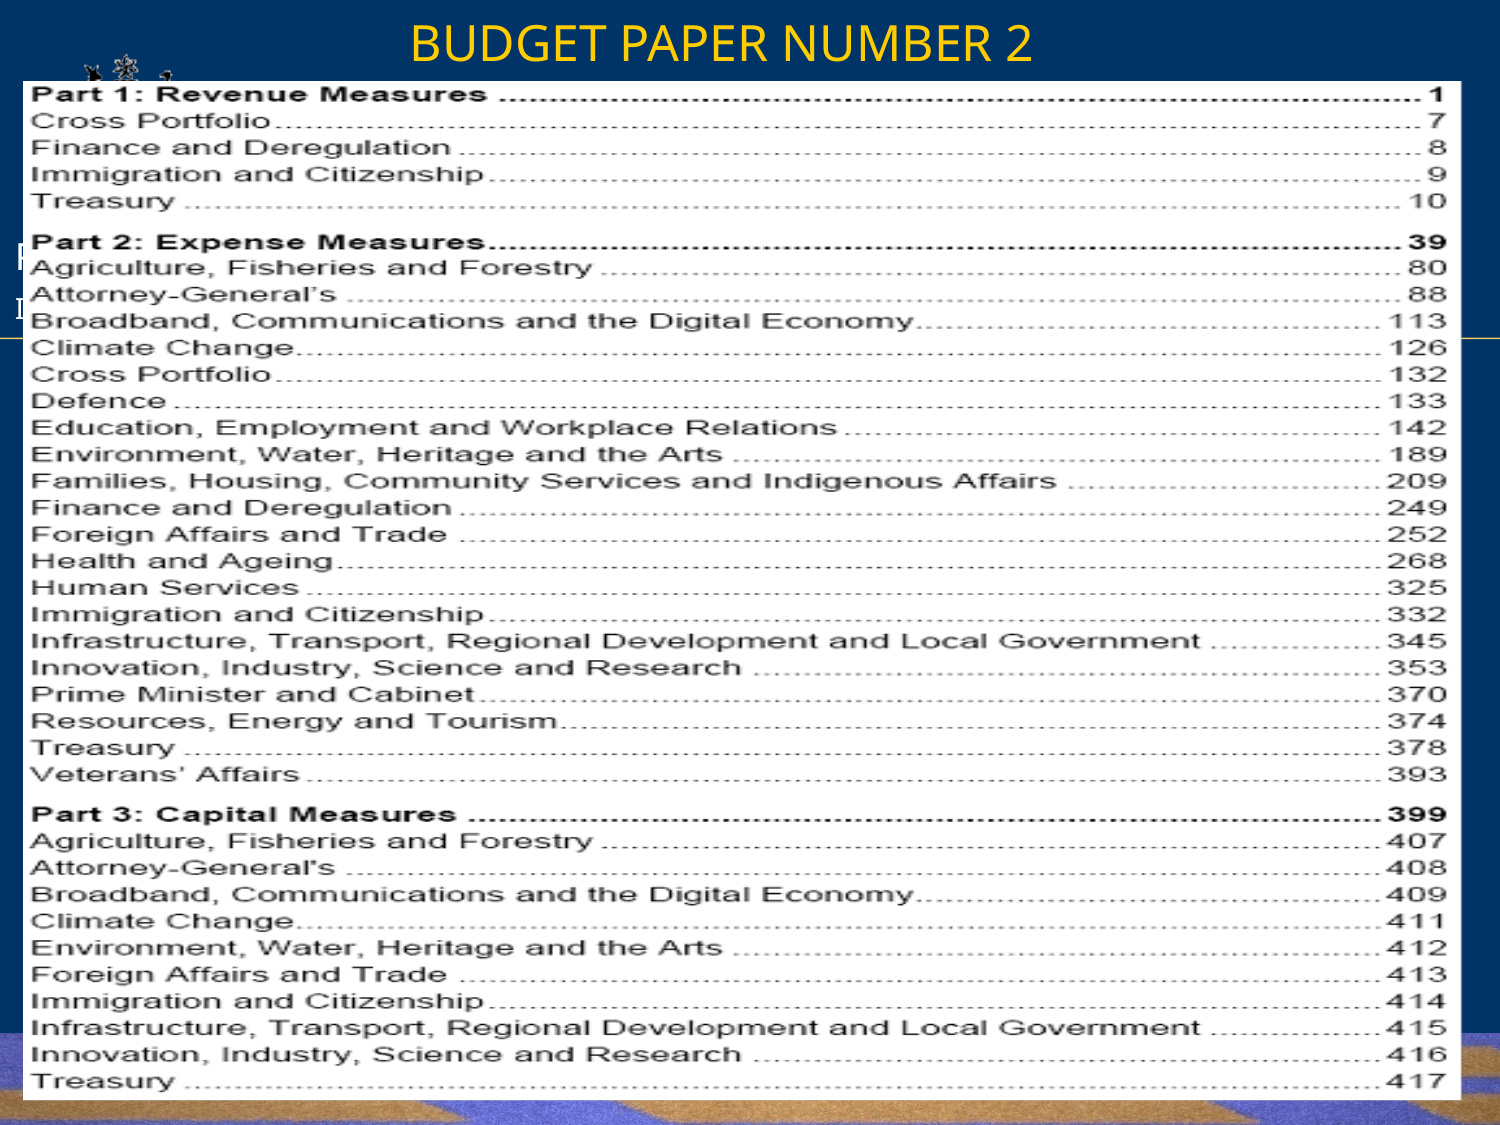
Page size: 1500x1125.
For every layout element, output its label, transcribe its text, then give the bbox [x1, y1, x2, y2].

title BUDGET PAPER NUMBER 2 [93, 0, 1351, 80]
picture [20, 42, 93, 197]
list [23, 81, 1466, 1102]
picture [0, 1033, 1500, 1125]
